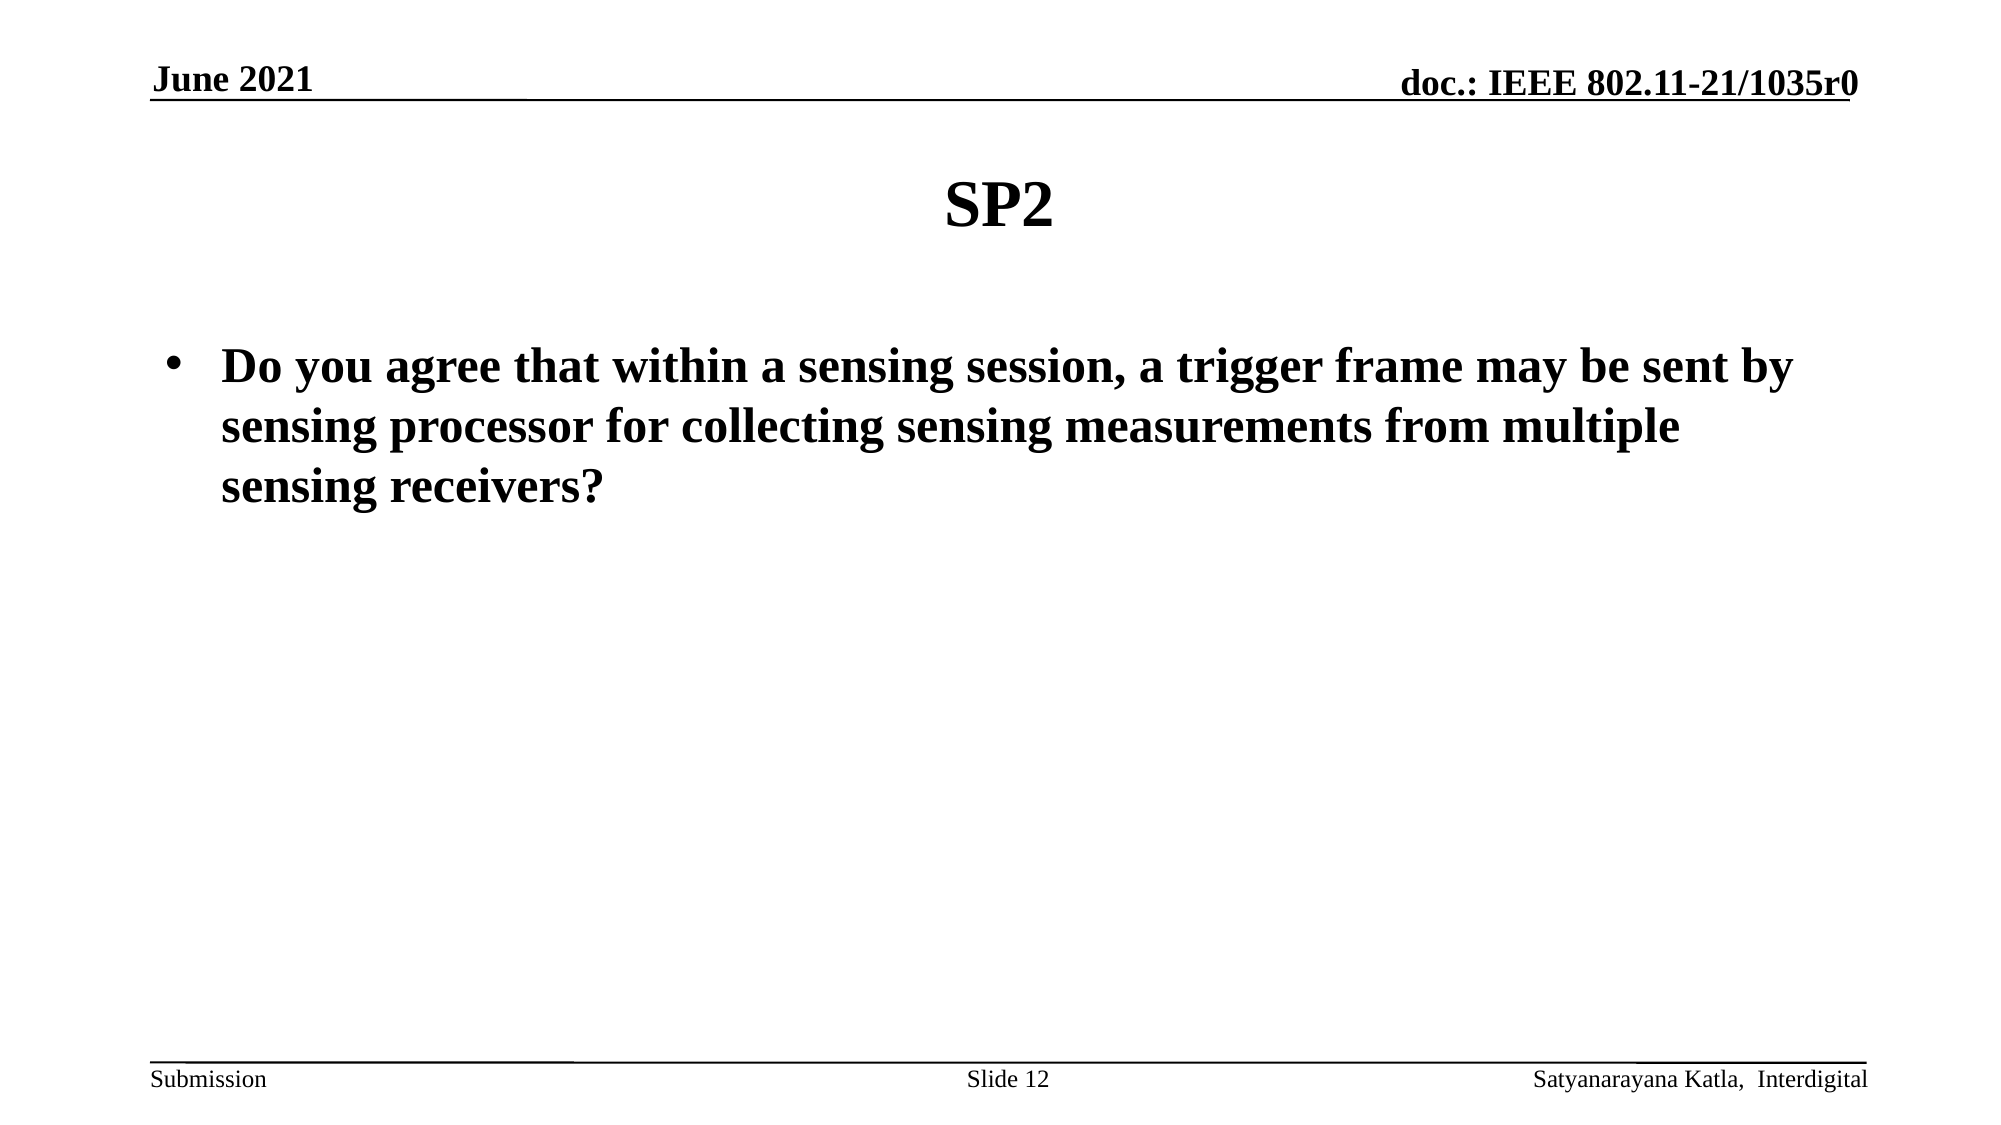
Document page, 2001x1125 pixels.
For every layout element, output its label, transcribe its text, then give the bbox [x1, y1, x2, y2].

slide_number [152, 54, 563, 100]
slide_number Slide 12 [950, 1061, 1067, 1123]
footer Satyanarayana Katla, Interdigital [1171, 1061, 1869, 1093]
list Do you agree that within a sensing session, a trigger frame may be sent by sensing processor for collecting sensing measurements from multiple sensing receivers? [149, 324, 1850, 1000]
title SP2 [149, 112, 1850, 288]
